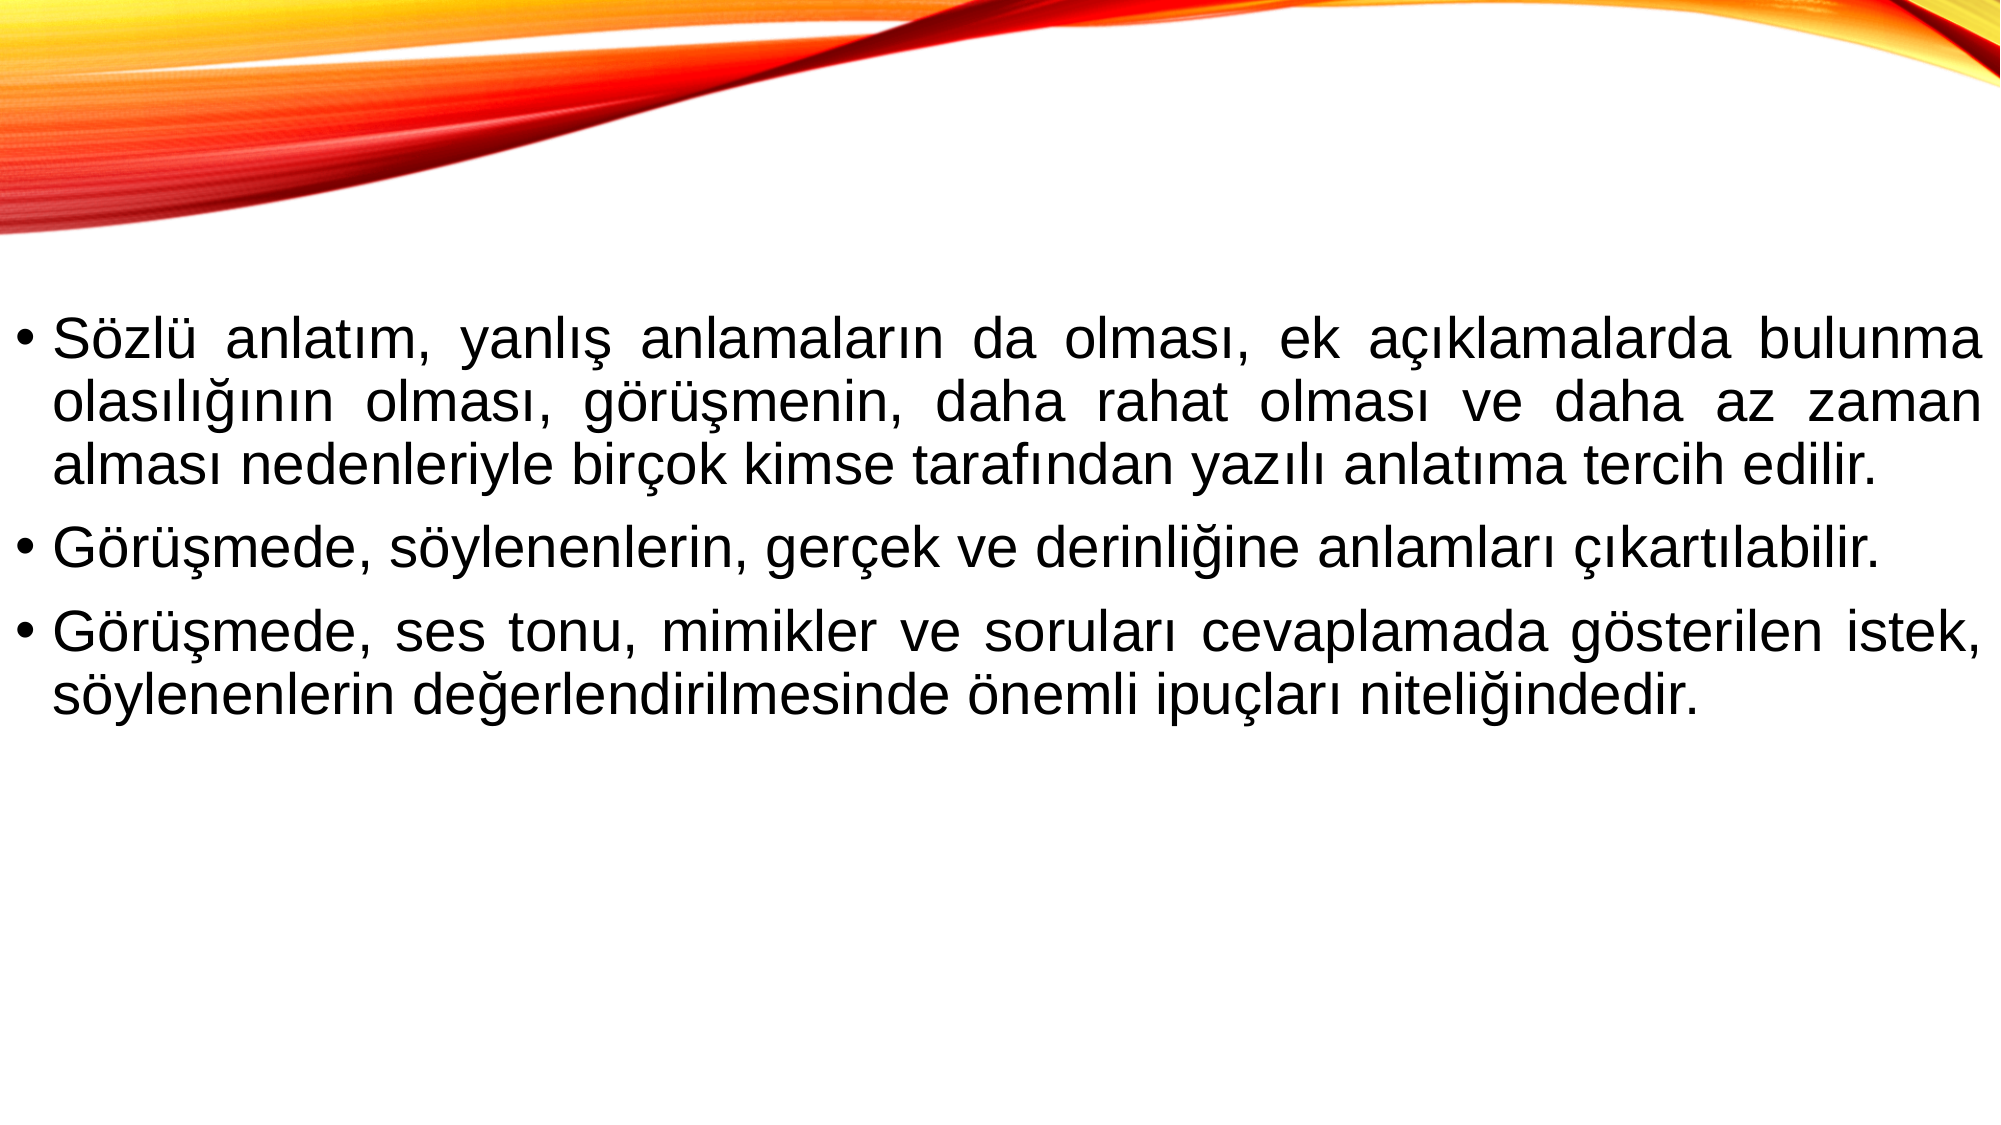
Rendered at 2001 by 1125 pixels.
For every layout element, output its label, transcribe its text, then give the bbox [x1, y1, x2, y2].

picture [0, 0, 2000, 224]
list Sözlü anlatım, yanlış anlamaların da olması, ek açıklamalarda bulunma olasılığının olması, görüşmenin, daha rahat olması ve daha az zaman alması nedenleriyle birçok kimse tarafından yazılı anlatıma tercih edilir. Görüşmede, söylenenlerin, gerçek ve derinliğine anlamları çıkartılabilir. Görüşmede, ses tonu, mimikler ve soruları cevaplamada gösterilen istek, söylenenlerin değerlendirilmesinde önemli ipuçları niteliğindedir. [0, 224, 2000, 886]
